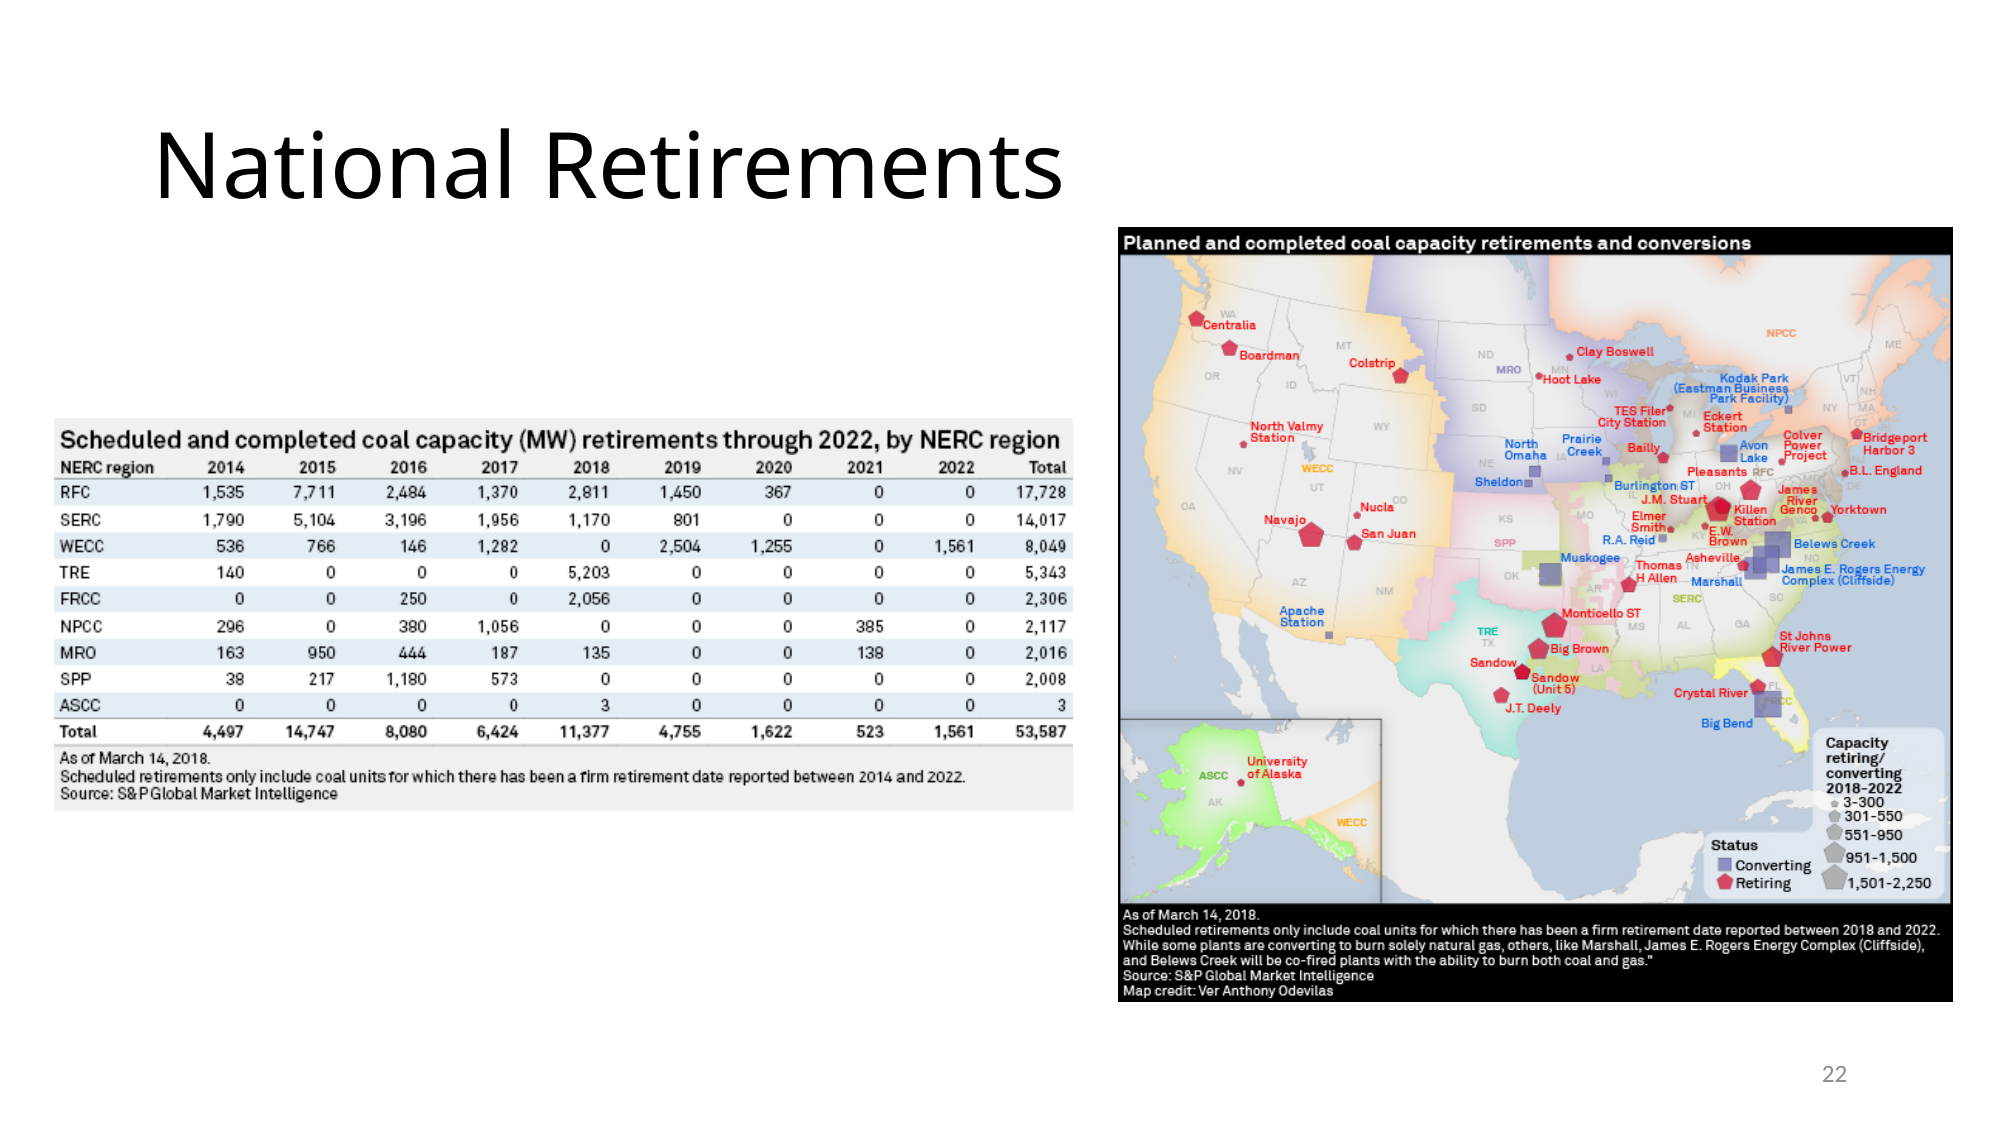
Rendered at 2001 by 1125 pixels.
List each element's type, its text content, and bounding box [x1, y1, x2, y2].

picture [1118, 227, 1953, 1002]
slide_number 22 [1412, 1042, 1863, 1103]
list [54, 418, 1073, 812]
title National Retirements [137, 59, 1863, 278]
